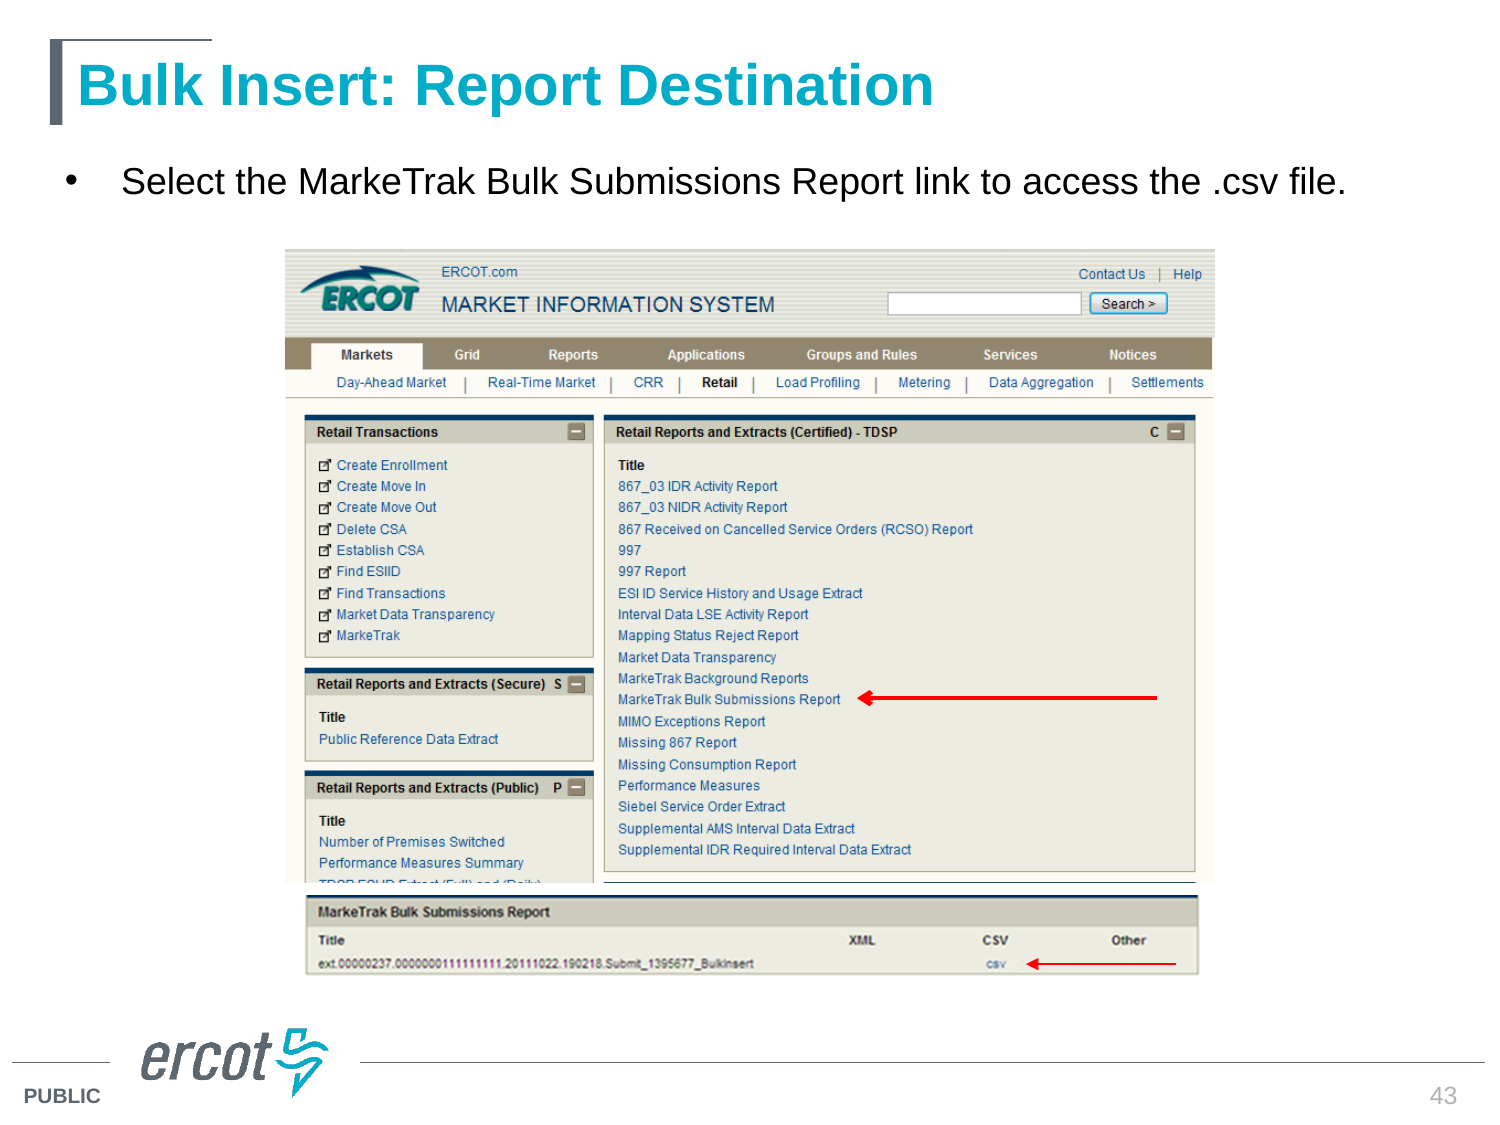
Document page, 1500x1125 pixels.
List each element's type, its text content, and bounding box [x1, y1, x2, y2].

list Select the MarkeTrak Bulk Submissions Report link to access the .csv file. [50, 149, 1450, 200]
slide_number 43 [1400, 1076, 1488, 1113]
title Bulk Insert: Report Destination [62, 39, 1450, 125]
picture [137, 1024, 332, 1100]
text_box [284, 249, 1216, 980]
